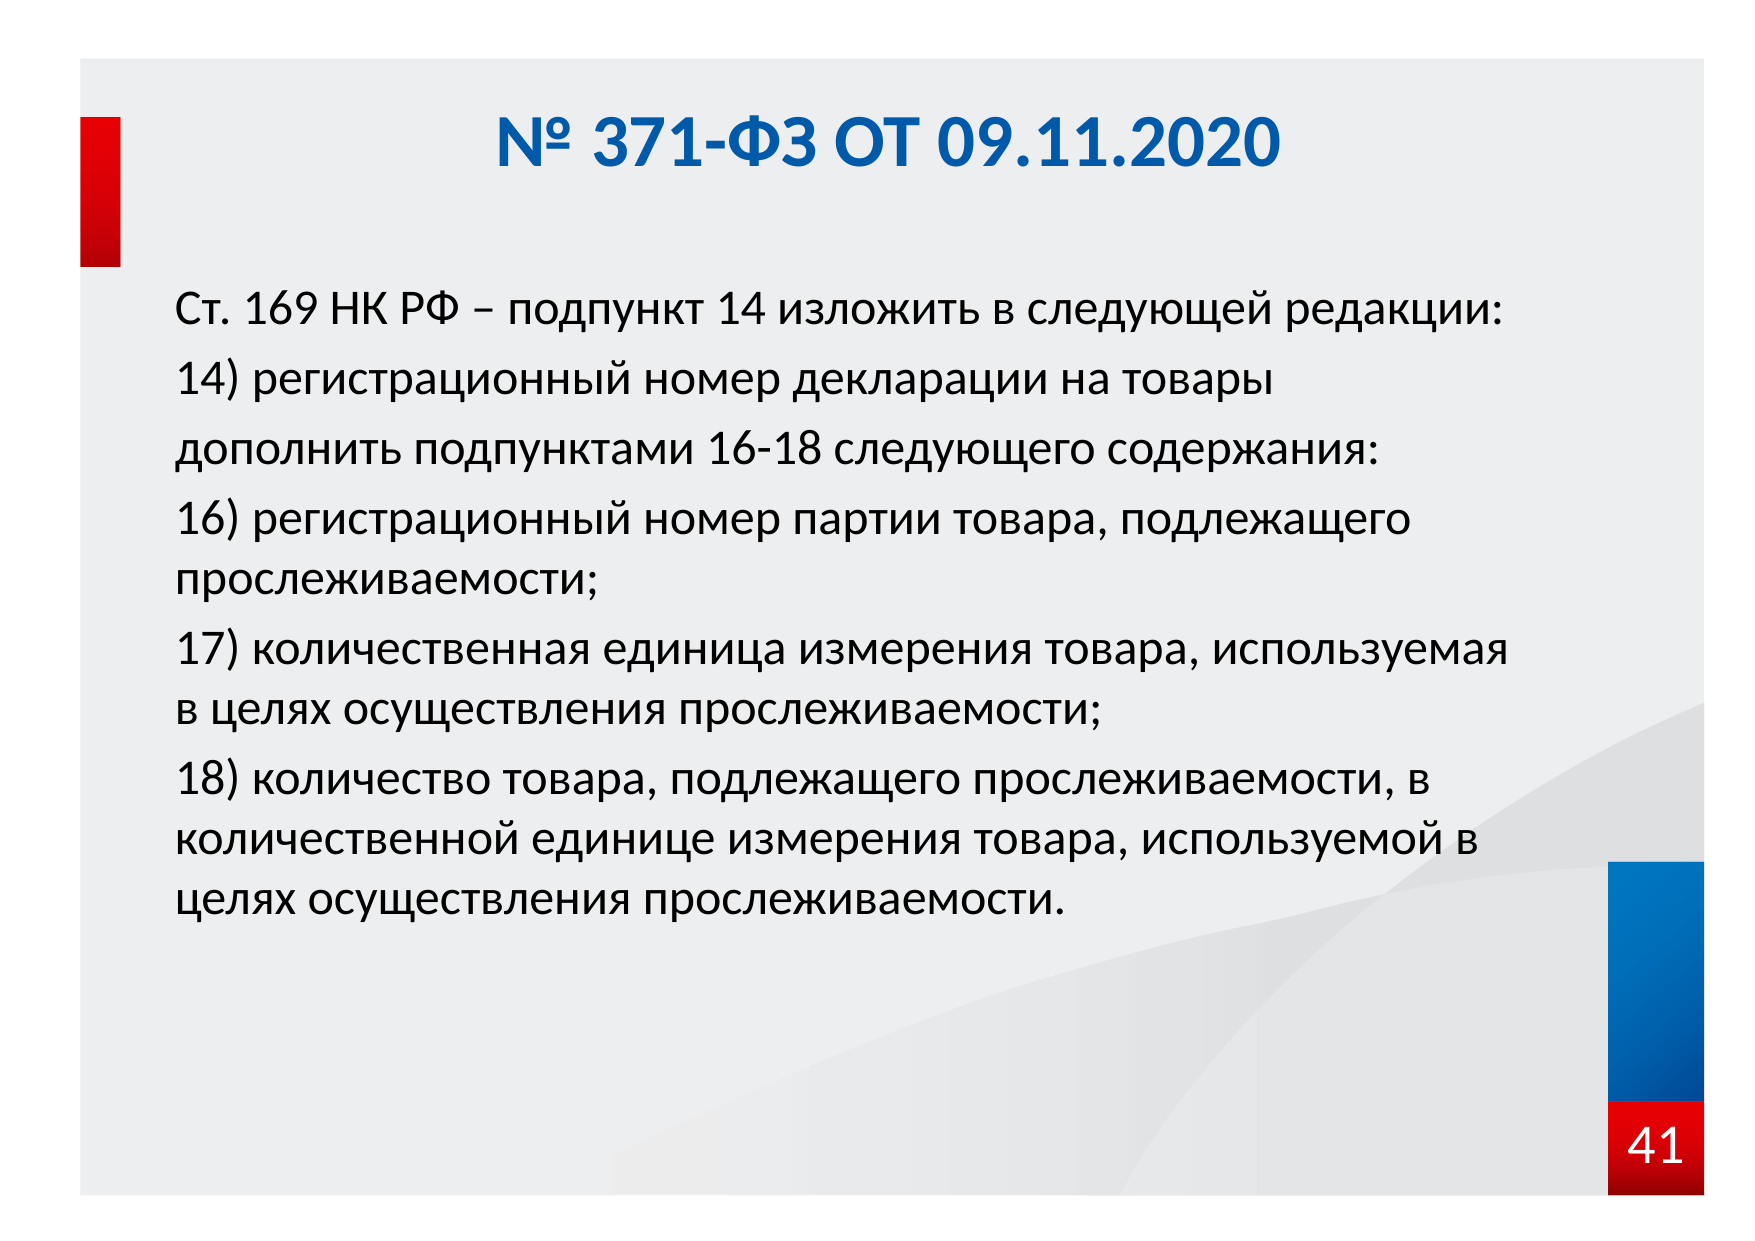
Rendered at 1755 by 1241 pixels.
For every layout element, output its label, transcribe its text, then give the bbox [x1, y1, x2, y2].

title № 371-ФЗ от 09.11.2020 [132, 65, 1645, 207]
list Ст. 169 НК РФ – подпункт 14 изложить в следующей редакции: 14) регистрационный номер декларации на товары дополнить подпунктами 16-18 следующего содержания: 16) регистрационный номер партии товара, подлежащего прослеживаемости; 17) количественная единица измерения товара, используемая в целях осуществления прослеживаемости; 18) количество товара, подлежащего прослеживаемости, в количественной единице измерения товара, используемой в целях осуществления прослеживаемости. [157, 265, 1563, 1164]
slide_number 41 [1596, 1092, 1716, 1207]
picture [0, 0, 1754, 1240]
